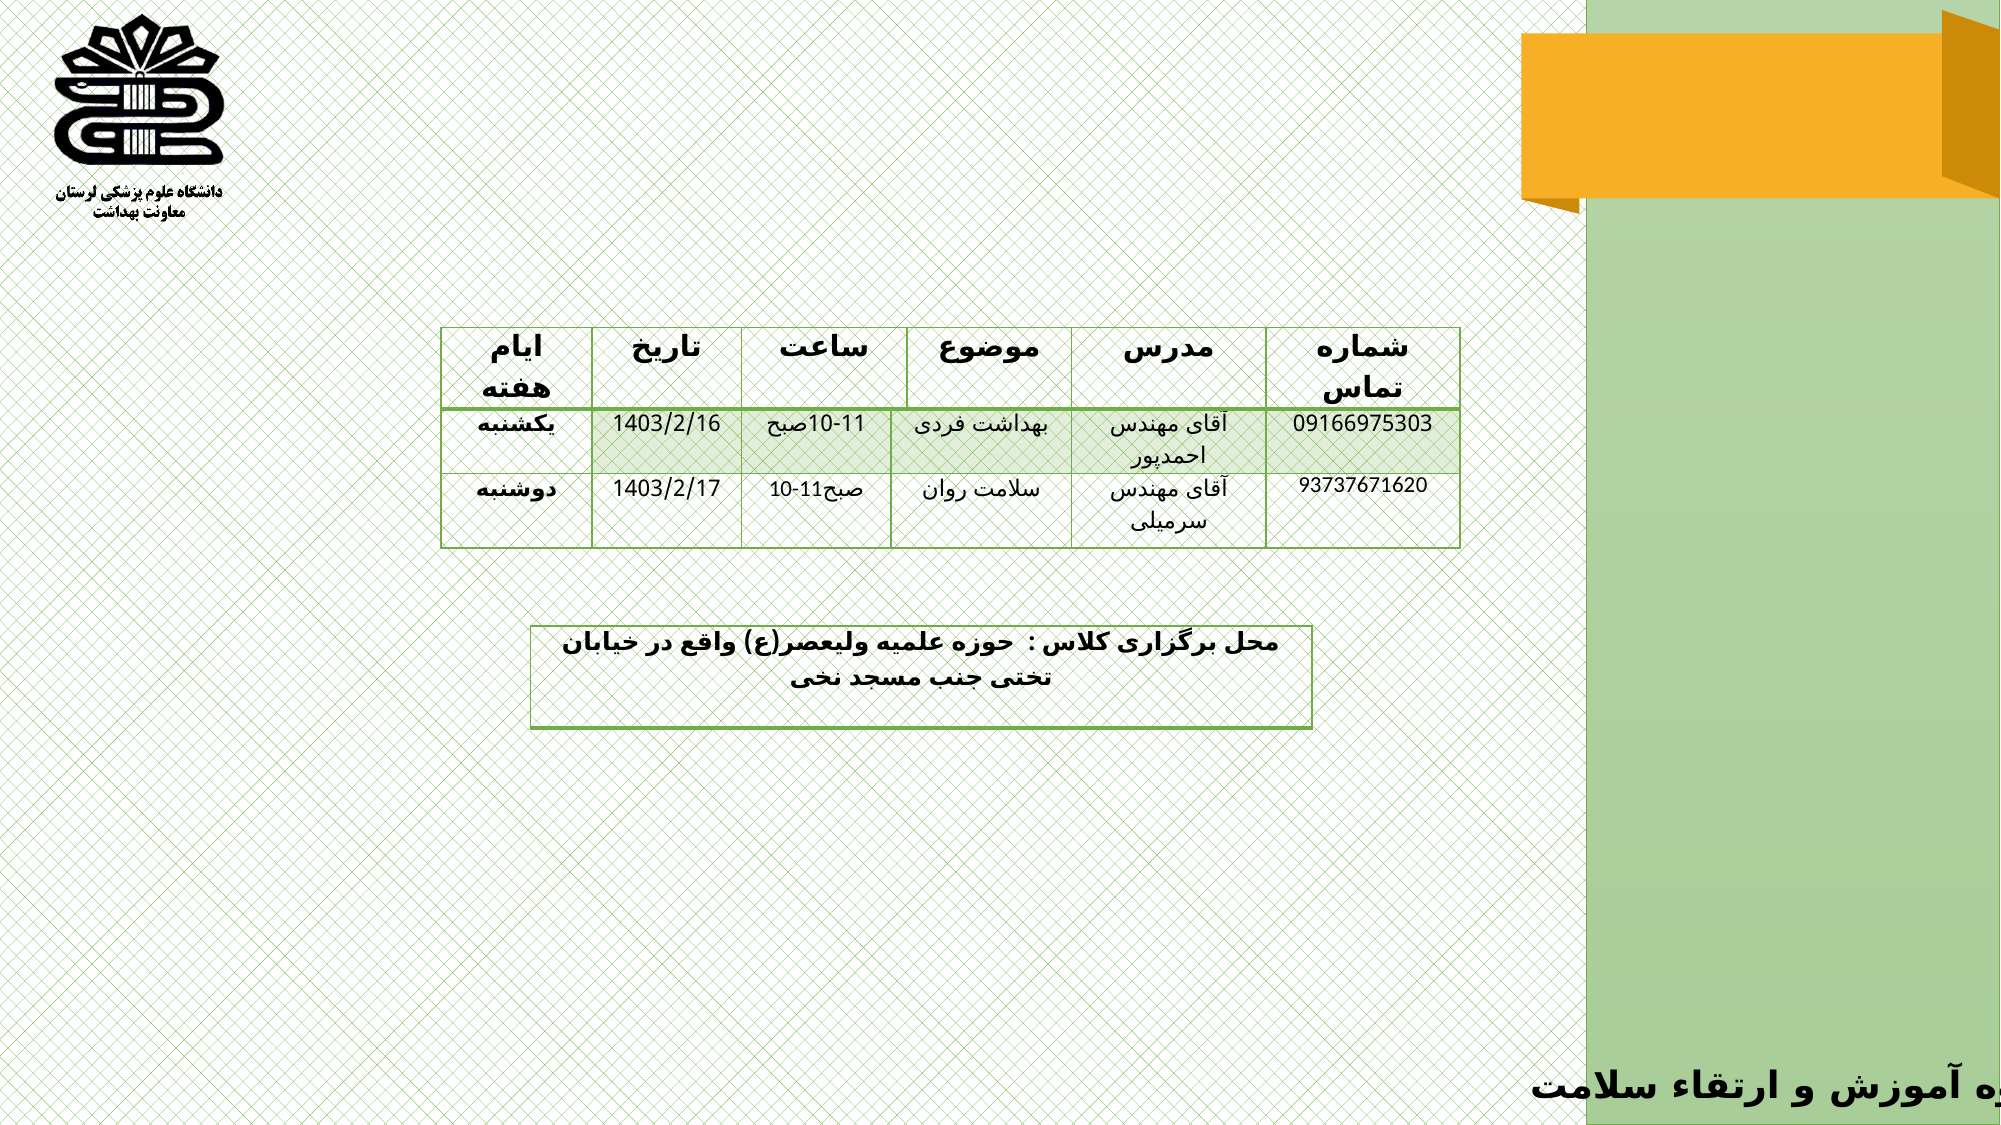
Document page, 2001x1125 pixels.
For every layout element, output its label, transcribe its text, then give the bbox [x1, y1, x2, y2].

table_cell یکشنبه [442, 411, 591, 473]
table_header موضوع [908, 328, 1071, 407]
table_cell سلامت روان [892, 474, 1071, 547]
picture [2, 0, 280, 341]
table_cell آقای مهندس سرمیلی [1072, 474, 1265, 547]
table_header ایام هفته [442, 328, 591, 407]
table_cell 10-11صبح [742, 474, 890, 547]
table_header مدرس [1072, 328, 1265, 407]
table_cell 10-11صبح [742, 411, 890, 473]
table_header ساعت [742, 328, 906, 407]
table_cell دوشنبه [442, 474, 591, 547]
table_cell بهداشت فردی [892, 411, 1071, 473]
table_cell آقای مهندس احمدپور [1072, 411, 1265, 473]
text_box [490, 561, 2000, 637]
table_cell 1403/2/16 [593, 411, 741, 473]
table_cell 93737671620 [1267, 474, 1459, 547]
table_cell 09166975303 [1267, 411, 1459, 473]
table_header محل برگزاری کلاس : حوزه علمیه ولیعصر(ع) واقع در خیابان تختی جنب مسجد نخی [531, 627, 1311, 726]
table_header شماره تماس [1267, 328, 1459, 407]
table_cell 1403/2/17 [593, 474, 741, 547]
table_header تاریخ [593, 328, 741, 407]
